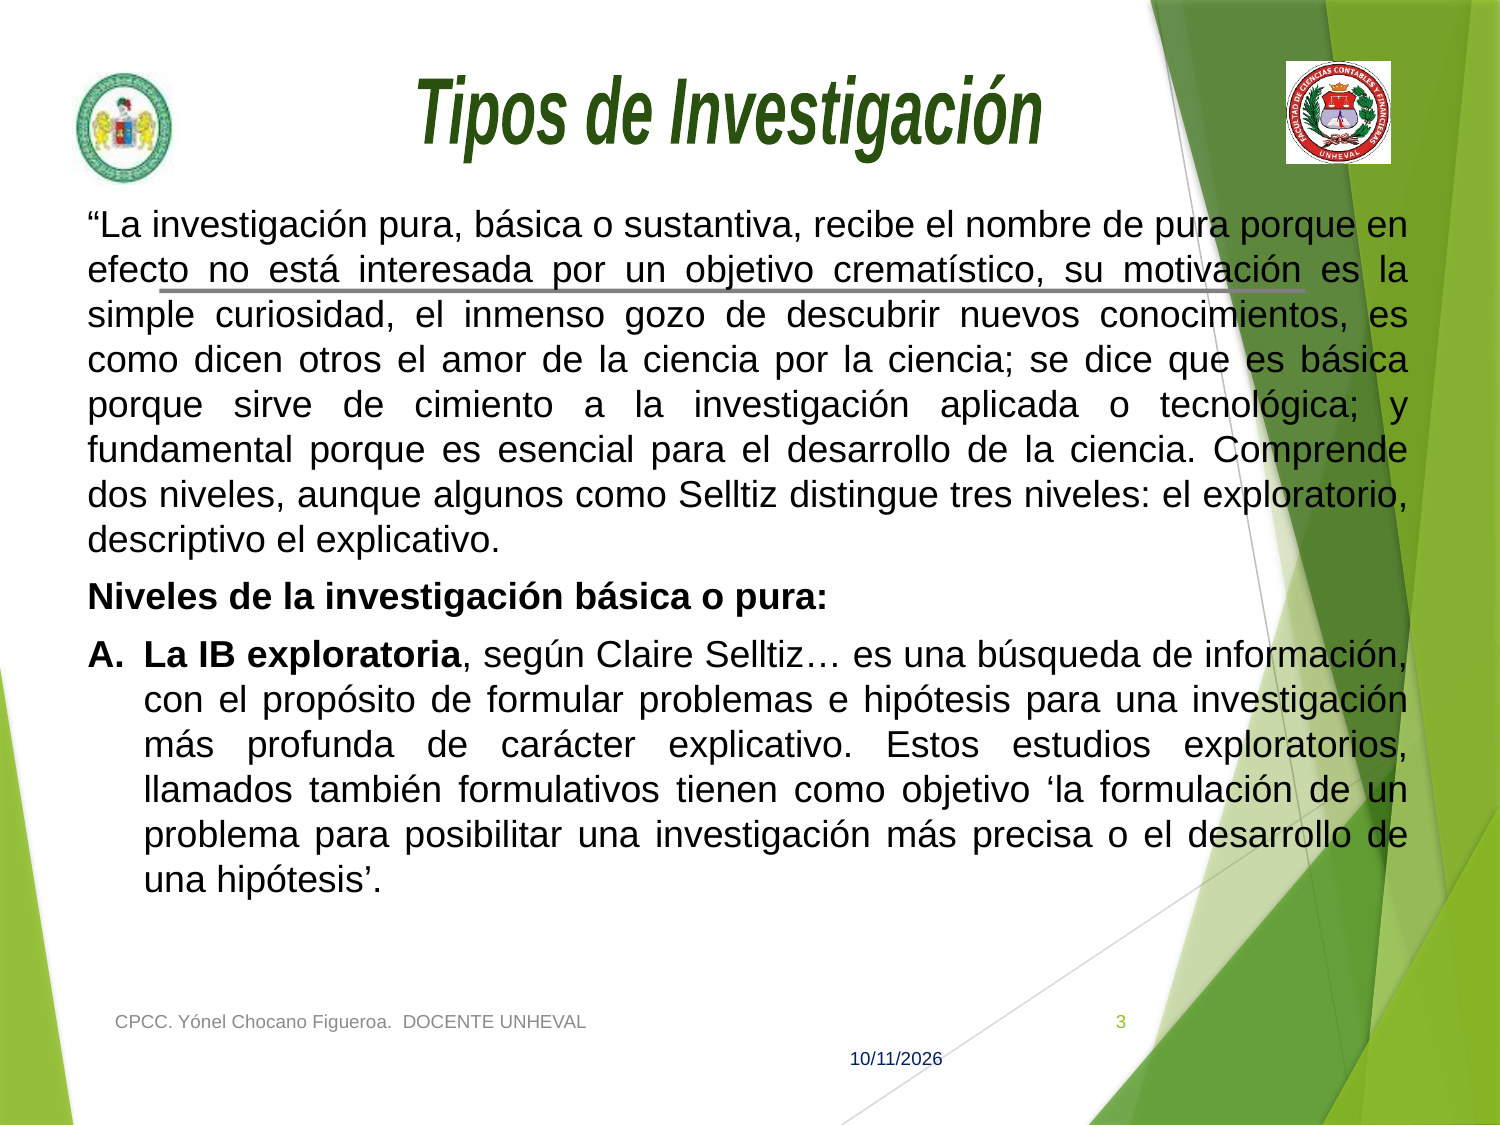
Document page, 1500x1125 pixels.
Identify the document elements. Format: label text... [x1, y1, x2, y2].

slide_number 3 [1057, 991, 1142, 1051]
picture [1285, 61, 1391, 164]
text_box “La investigación pura, básica o sustantiva, recibe el nombre de pura porque en efecto no está interesada por un objetivo crematístico, su motivación es la simple curiosidad, el inmenso gozo de descubrir nuevos conocimientos, es como dicen otros el amor de la ciencia por la ciencia; se dice que es básica porque sirve de cimiento a la investigación aplicada o tecnológica; y fundamental porque es esencial para el desarrollo de la ciencia. Comprende dos niveles, aunque algunos como Selltiz distingue tres niveles: el exploratorio, descriptivo el explicativo. Niveles de la investigación básica o pura: La IB exploratoria, según Claire Selltiz… es una búsqueda de información, con el propósito de formular problemas e hipótesis para una investigación más profunda de carácter explicativo. Estos estudios exploratorios, llamados también formulativos tienen como objetivo ‘la formulación de un problema para posibilitar una investigación más precisa o el desarrollo de una hipótesis’. [72, 192, 1424, 908]
picture [72, 71, 186, 186]
footer CPCC. Yónel Chocano Figueroa. DOCENTE UNHEVAL [99, 991, 859, 1051]
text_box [158, 77, 1306, 292]
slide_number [645, 1027, 958, 1088]
